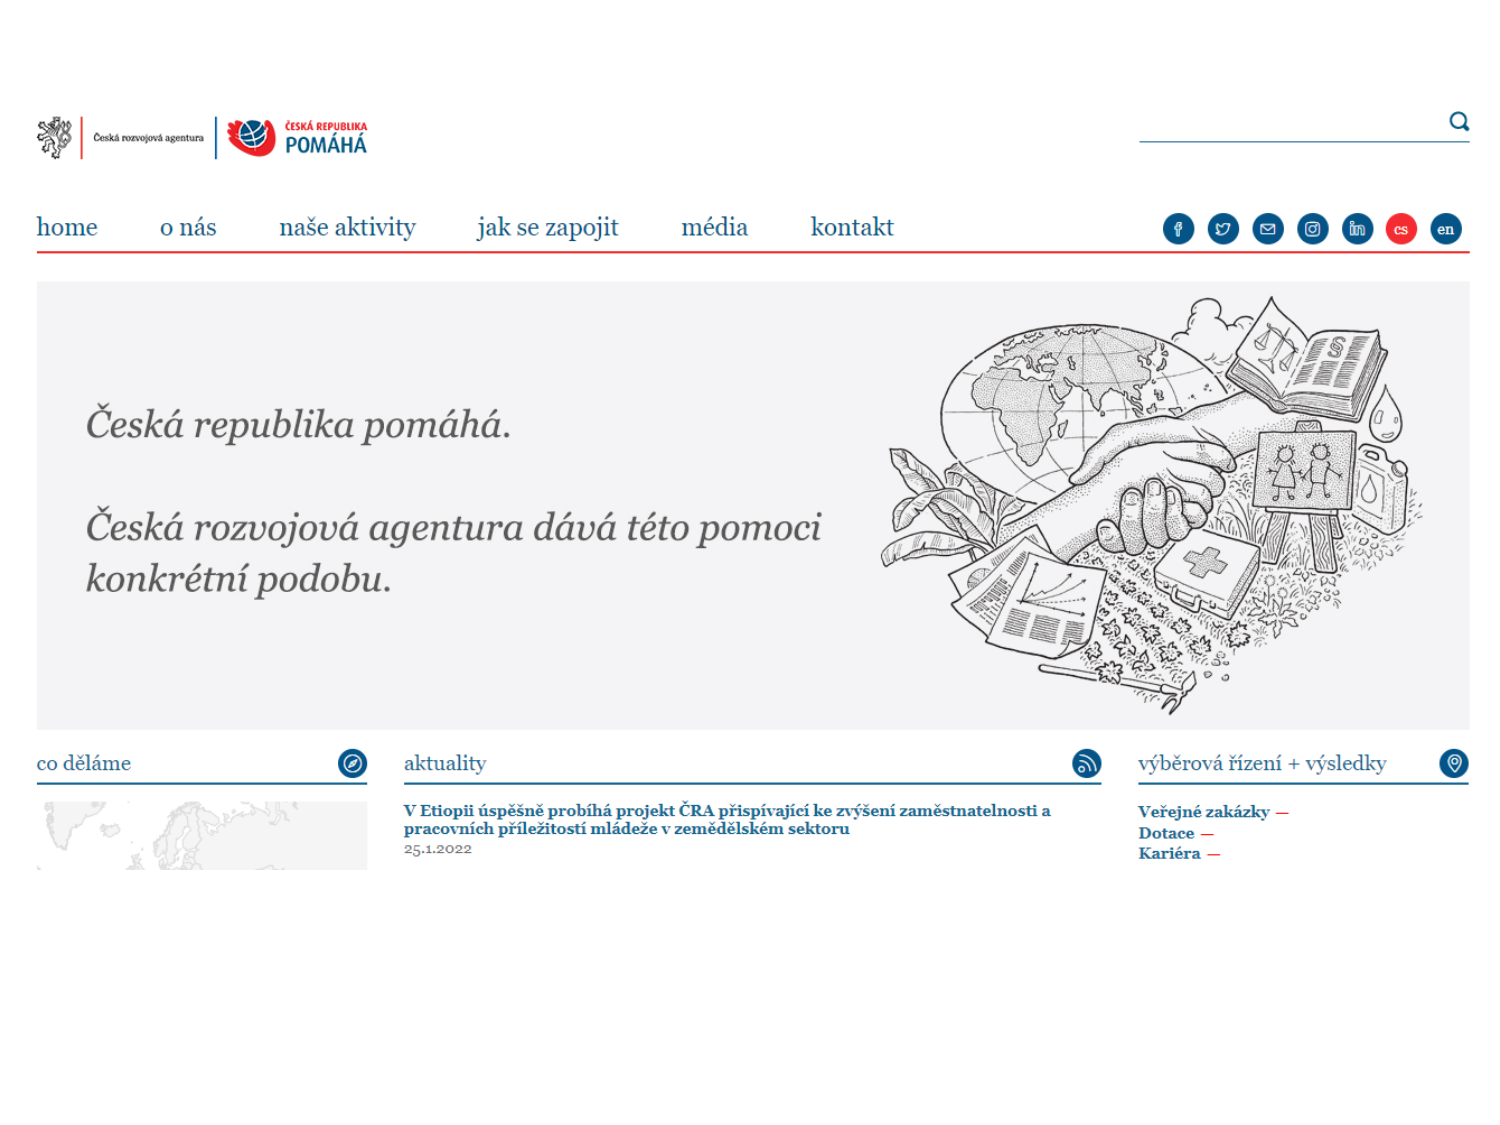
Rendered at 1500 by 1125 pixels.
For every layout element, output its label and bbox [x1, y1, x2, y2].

picture [17, 101, 1500, 870]
